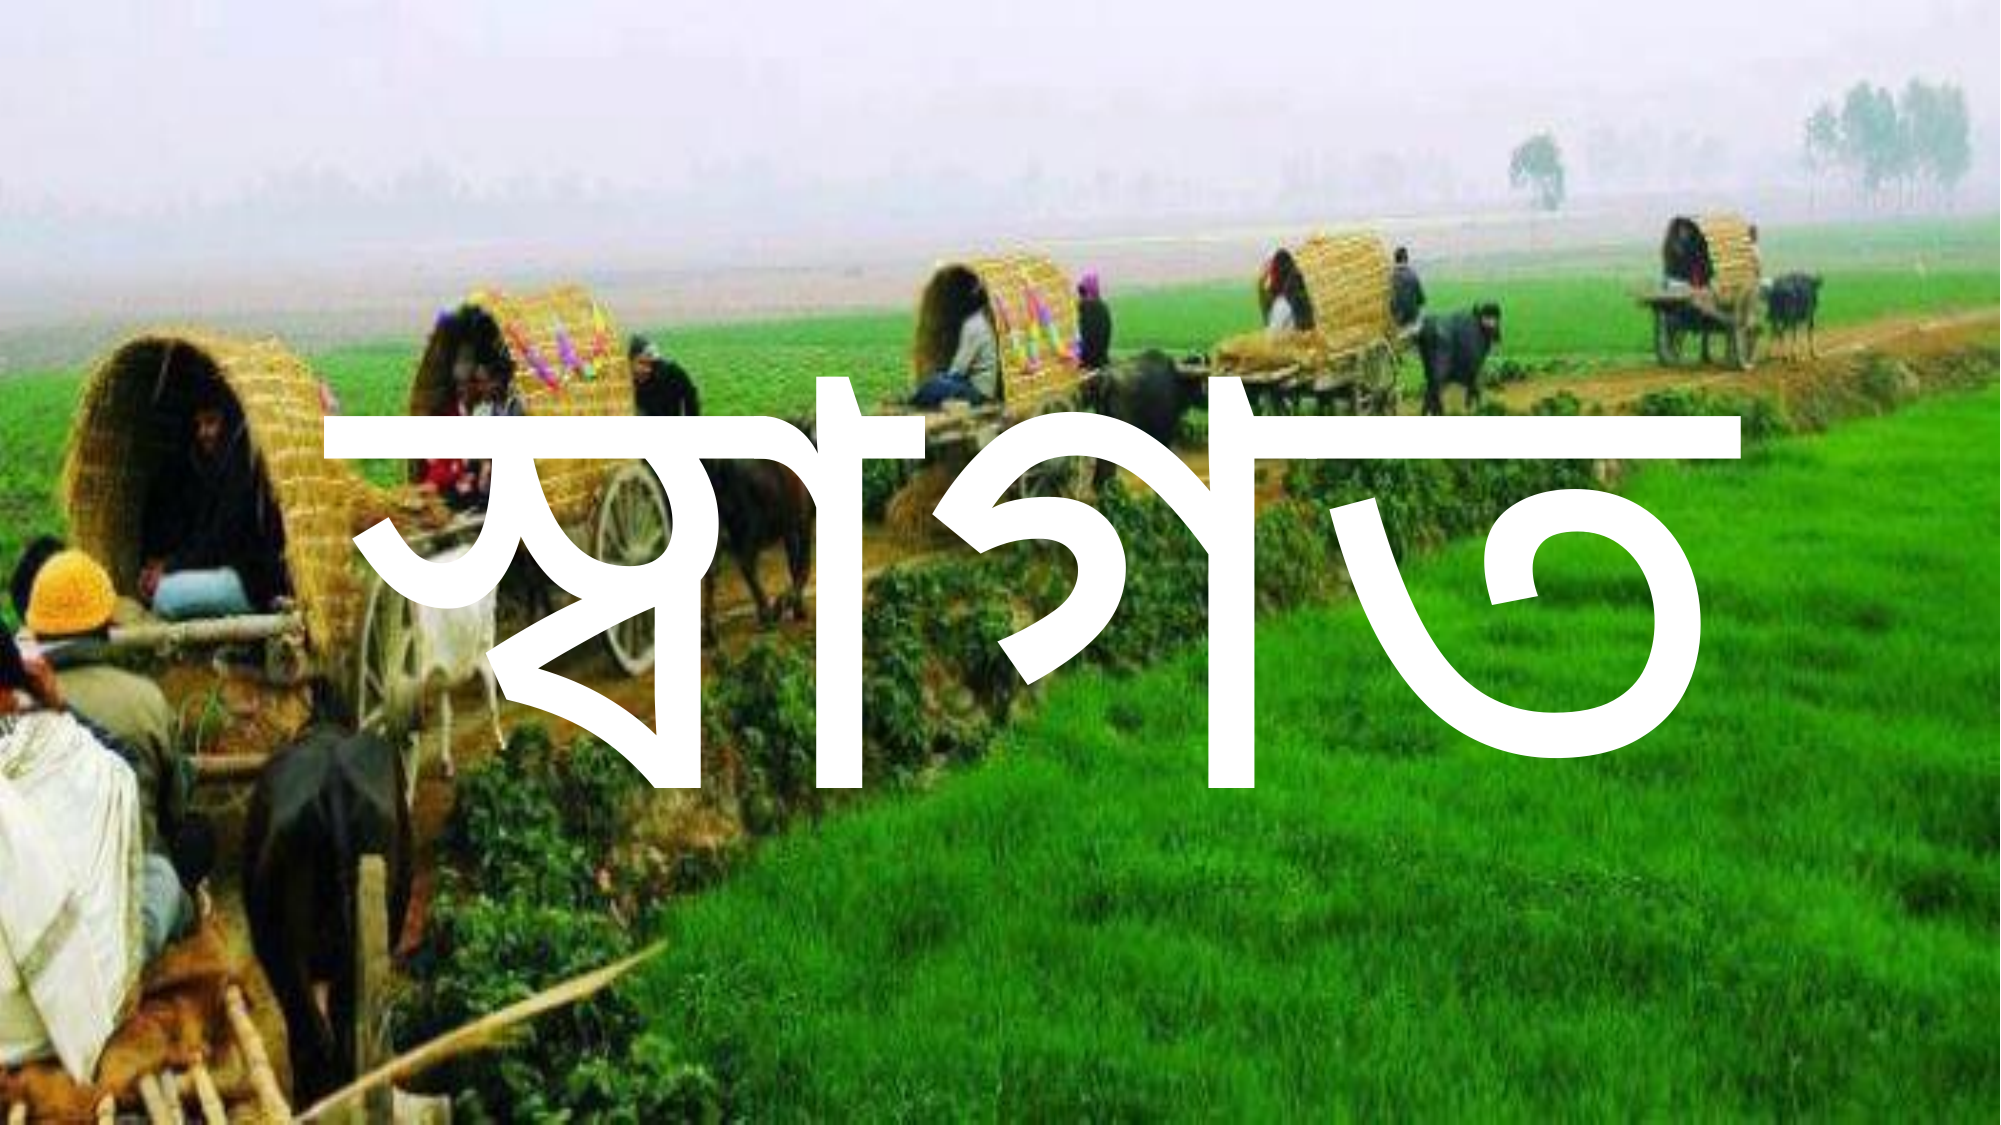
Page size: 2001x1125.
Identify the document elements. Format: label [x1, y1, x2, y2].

text_box [0, 0, 2000, 1125]
